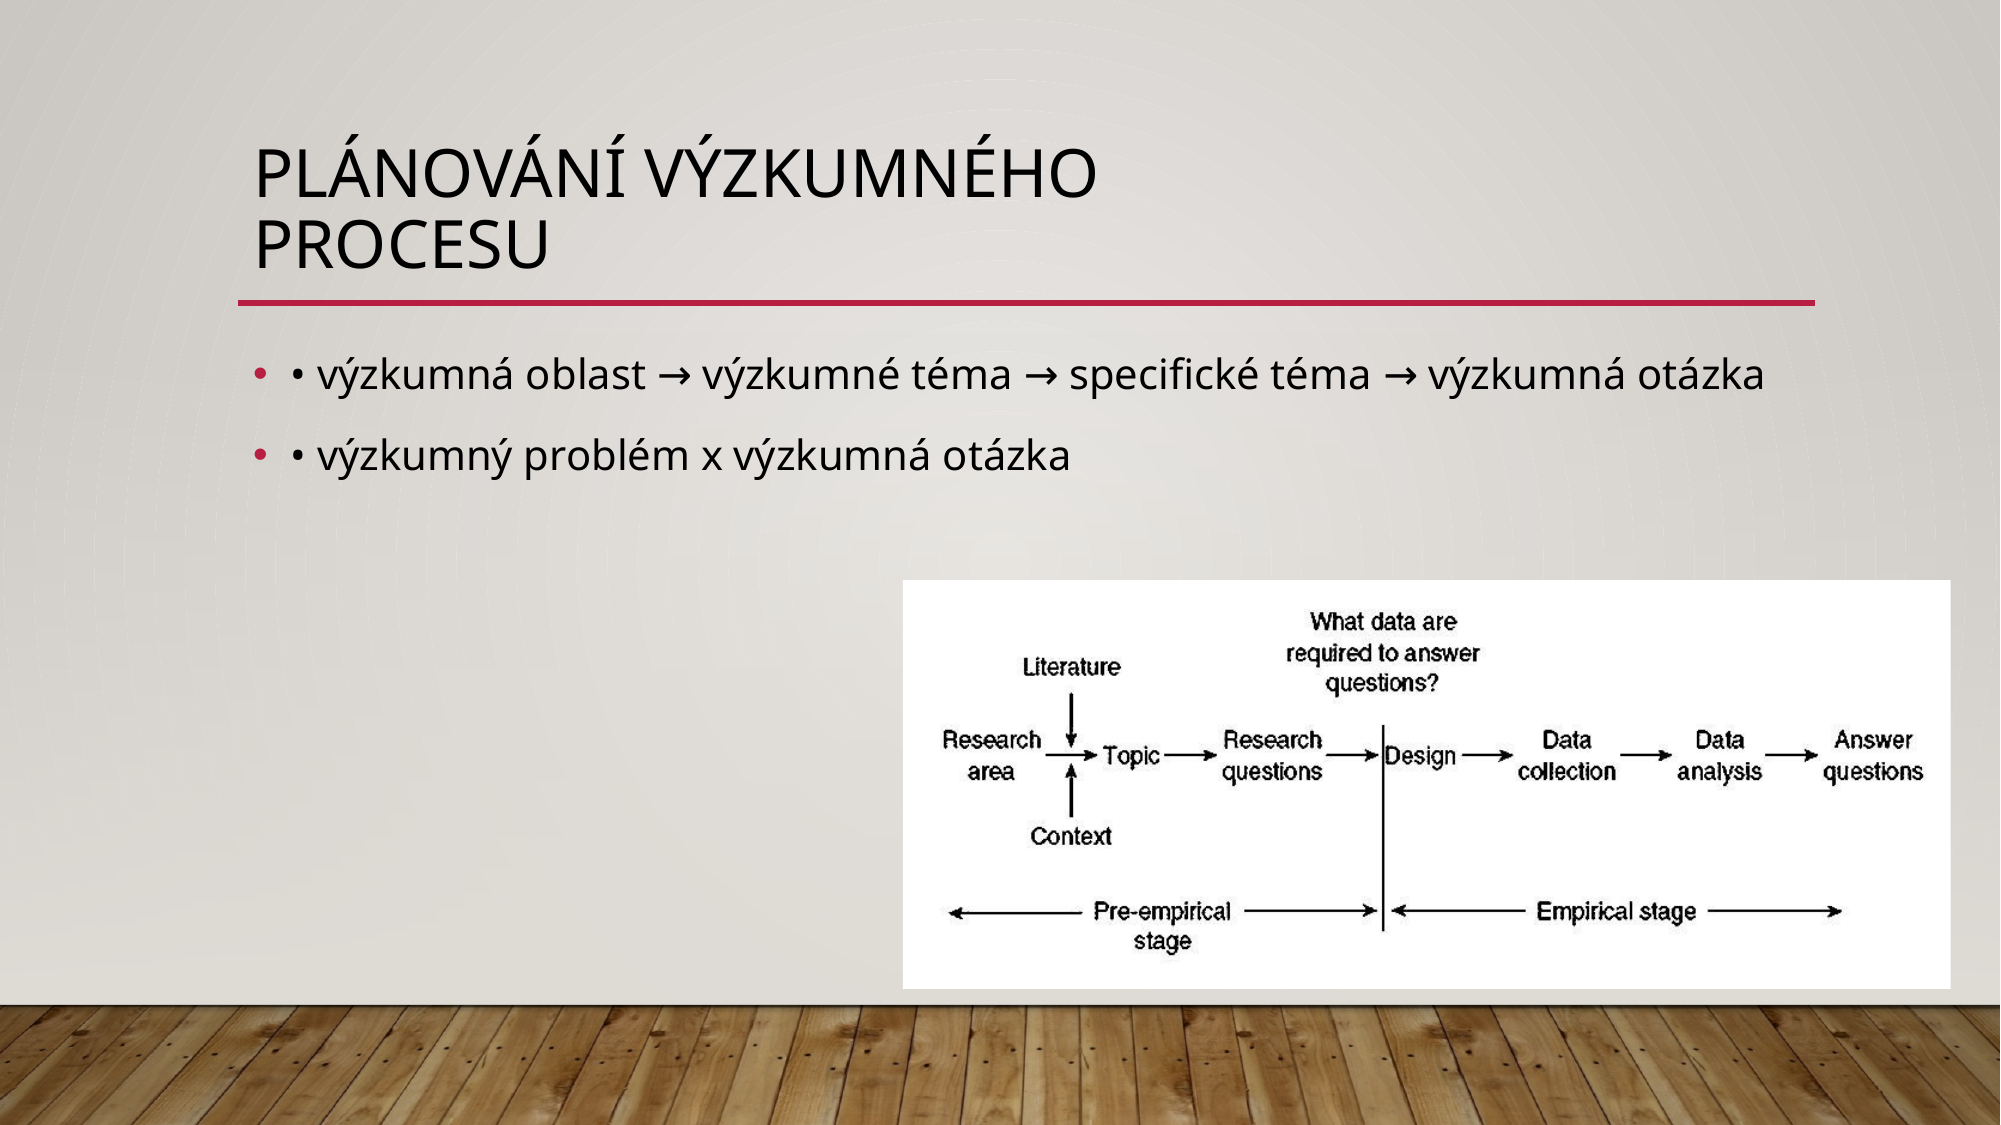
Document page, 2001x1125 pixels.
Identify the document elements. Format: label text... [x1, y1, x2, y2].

picture [0, 1005, 2000, 1125]
list • výzkumná oblast → výzkumné téma → specifické téma → výzkumná otázka • výzkumný problém x výzkumná otázka [238, 330, 1814, 603]
picture [902, 580, 1951, 989]
title PLÁNOVÁNÍ VÝZKUMNÉHO PROCESU [238, 131, 1814, 305]
